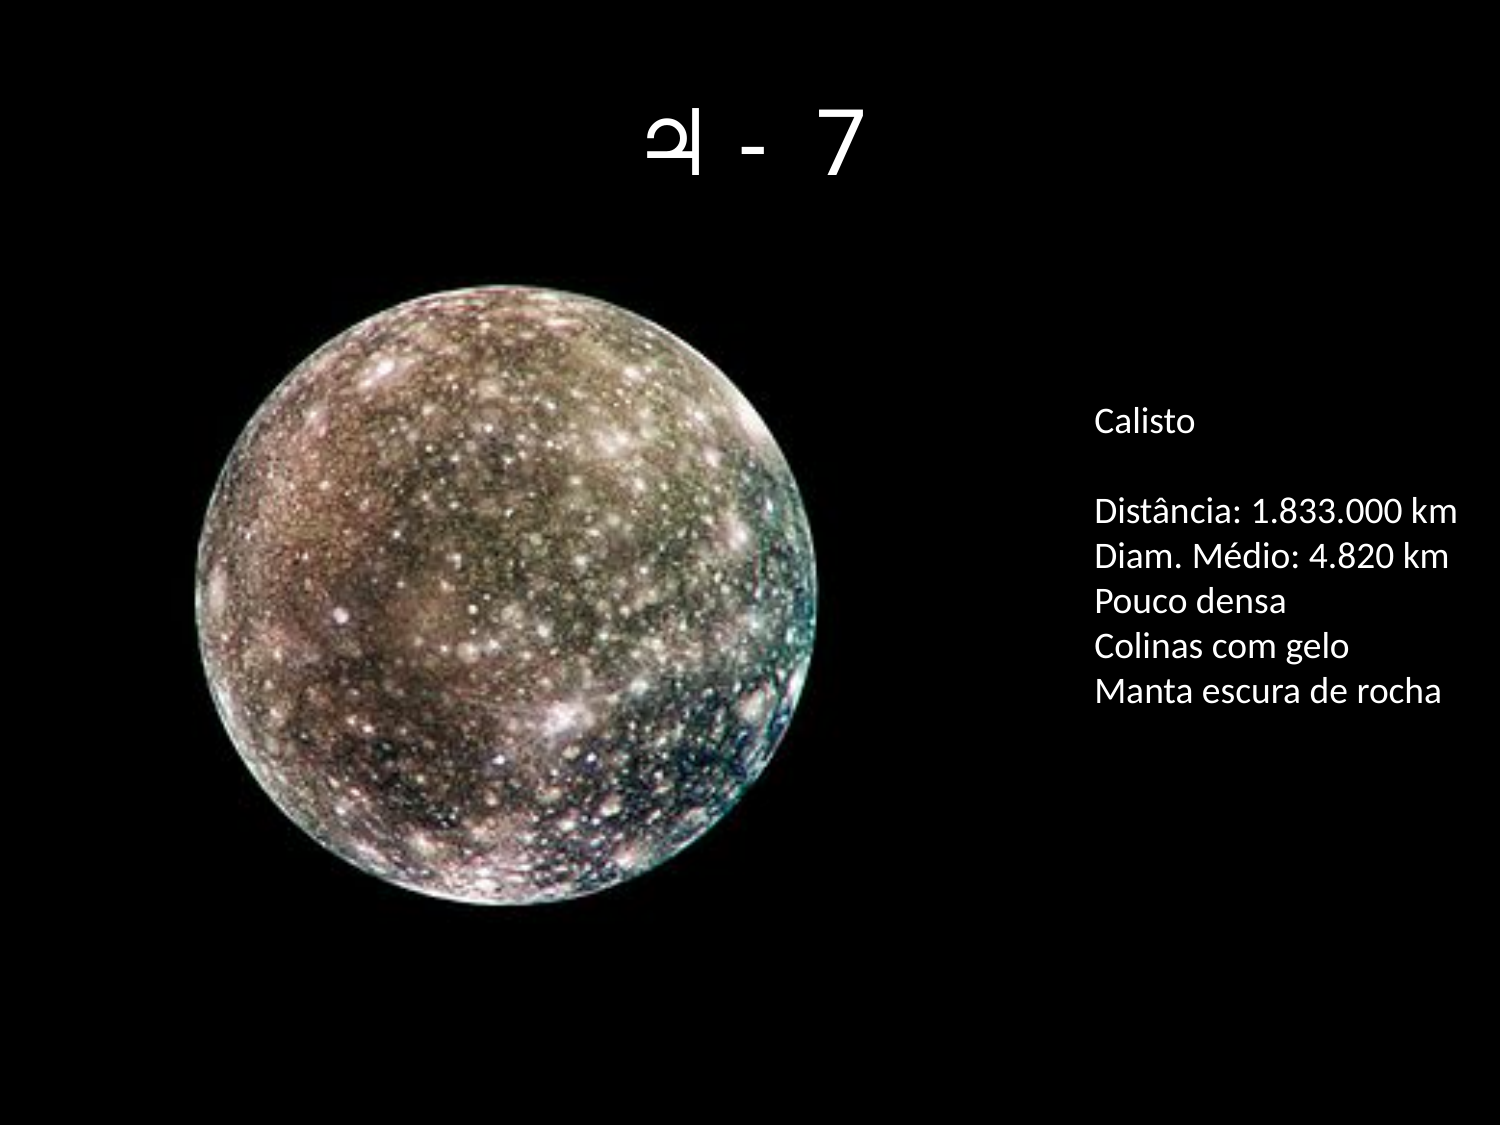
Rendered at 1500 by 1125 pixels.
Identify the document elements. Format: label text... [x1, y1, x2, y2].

picture [147, 231, 869, 965]
title ♃ - 7 [75, 45, 1425, 233]
text_box Calisto Distância: 1.833.000 km Diam. Médio: 4.820 km Pouco densa Colinas com gelo Manta escura de rocha [1079, 388, 1474, 719]
